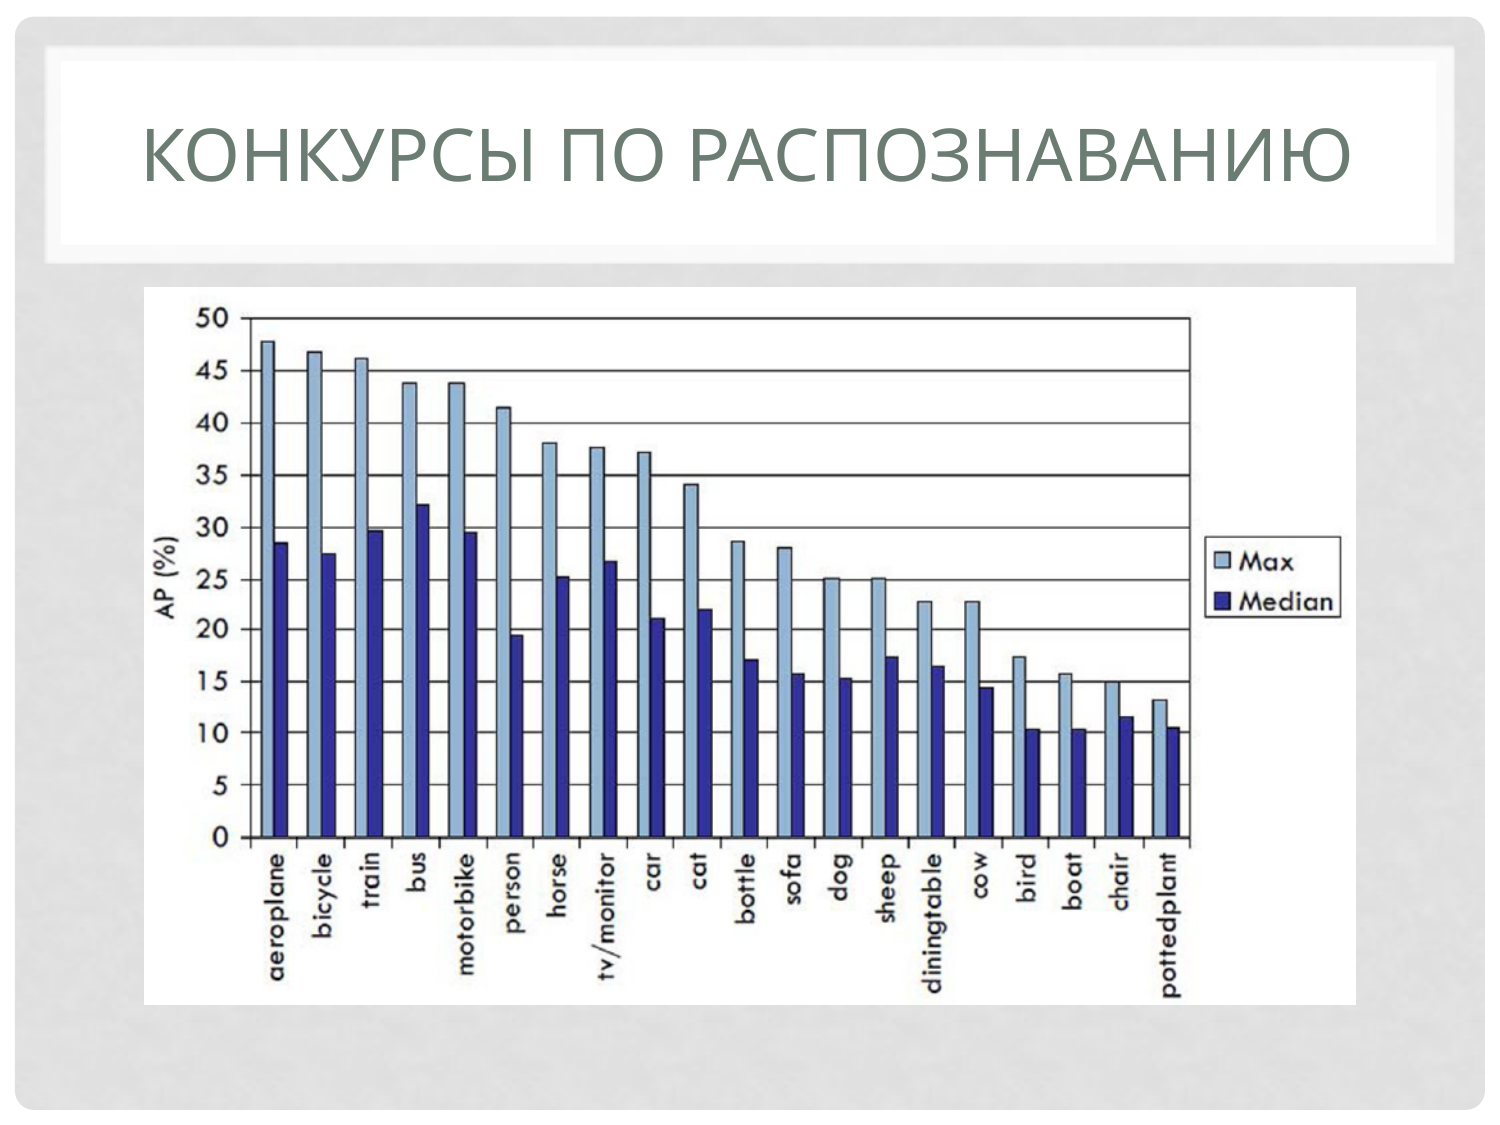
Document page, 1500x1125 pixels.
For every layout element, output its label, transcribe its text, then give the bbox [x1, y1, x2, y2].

title Конкурсы по распознаванию [69, 66, 1425, 238]
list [143, 287, 1357, 1006]
